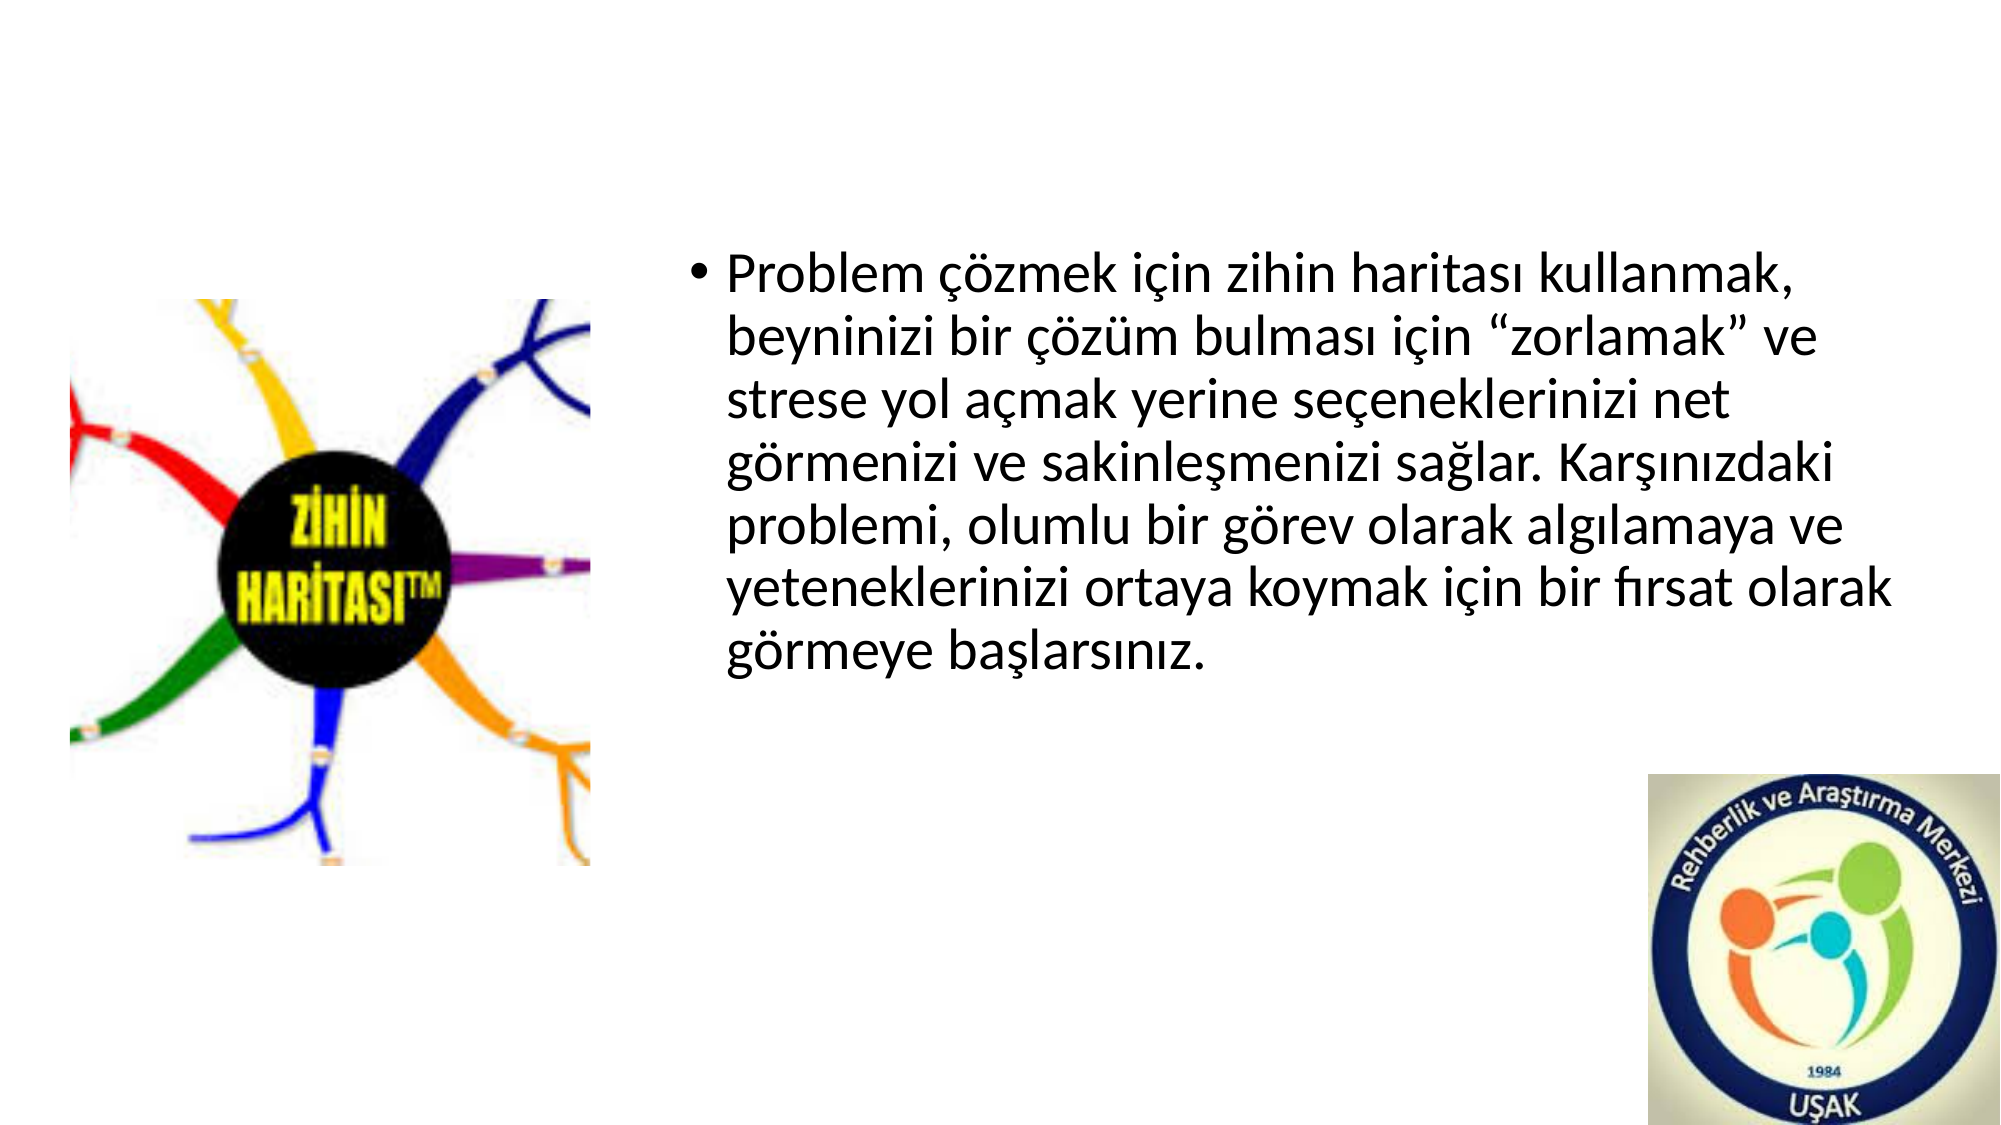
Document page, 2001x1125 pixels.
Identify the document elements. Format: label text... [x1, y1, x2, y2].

picture [69, 299, 591, 866]
list Problem çözmek için zihin haritası kullanmak, beyninizi bir çözüm bulması için “zorlamak” ve strese yol açmak yerine seçeneklerinizi net görmenizi ve sakinleşmenizi sağlar. Karşınızdaki problemi, olumlu bir görev olarak algılamaya ve yeteneklerinizi ortaya koymak için bir fırsat olarak görmeye başlarsınız. [674, 235, 1963, 1014]
